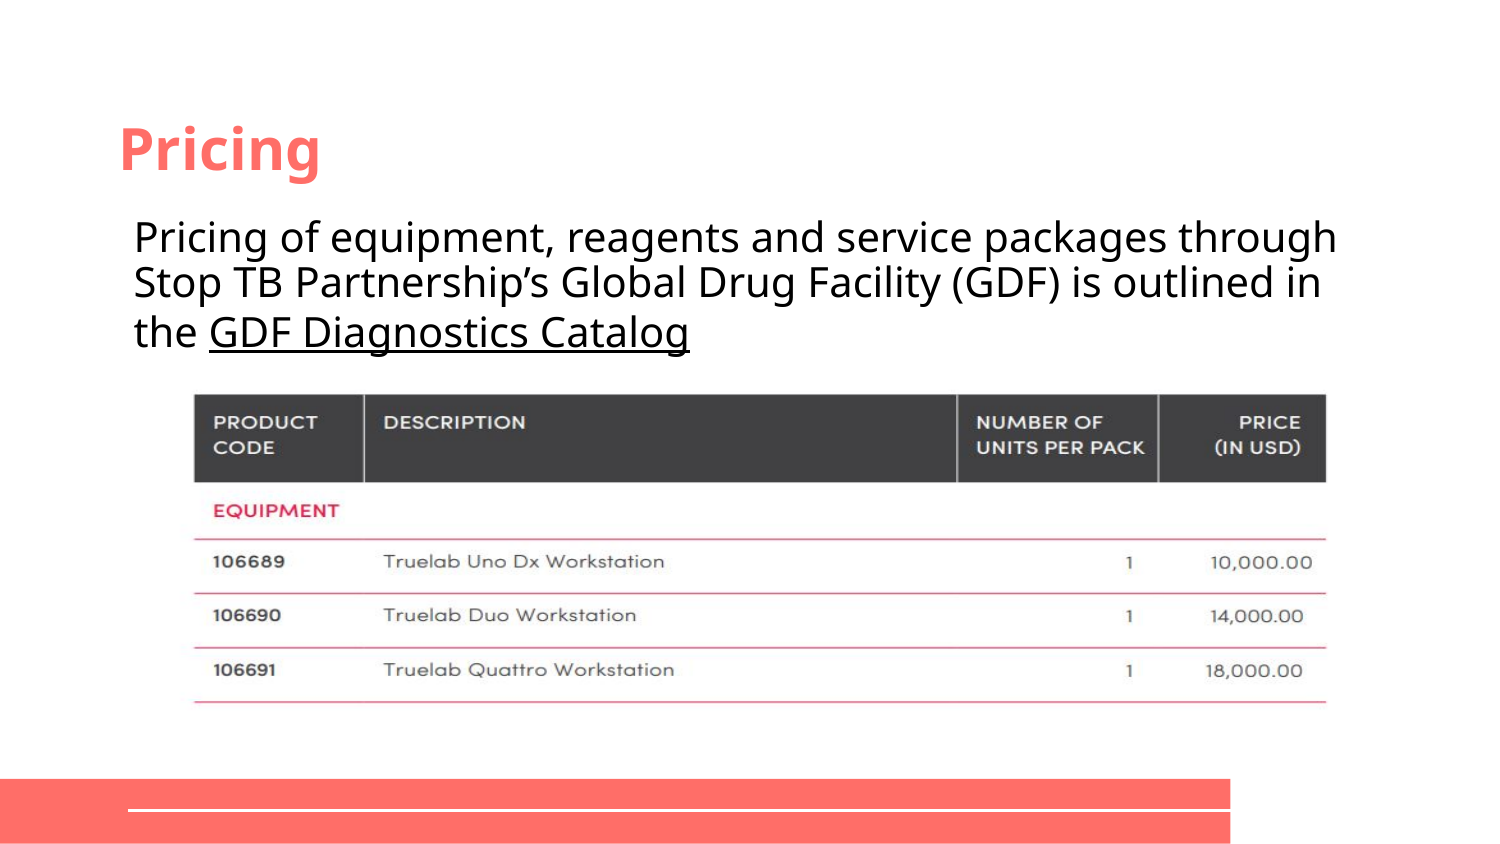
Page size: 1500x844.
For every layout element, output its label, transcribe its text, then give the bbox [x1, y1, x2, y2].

picture [139, 373, 1367, 736]
list Pricing of equipment, reagents and service packages through Stop TB Partnership’s Global Drug Facility (GDF) is outlined in the GDF Diagnostics Catalog [118, 208, 1388, 821]
title Pricing [118, 73, 1381, 184]
